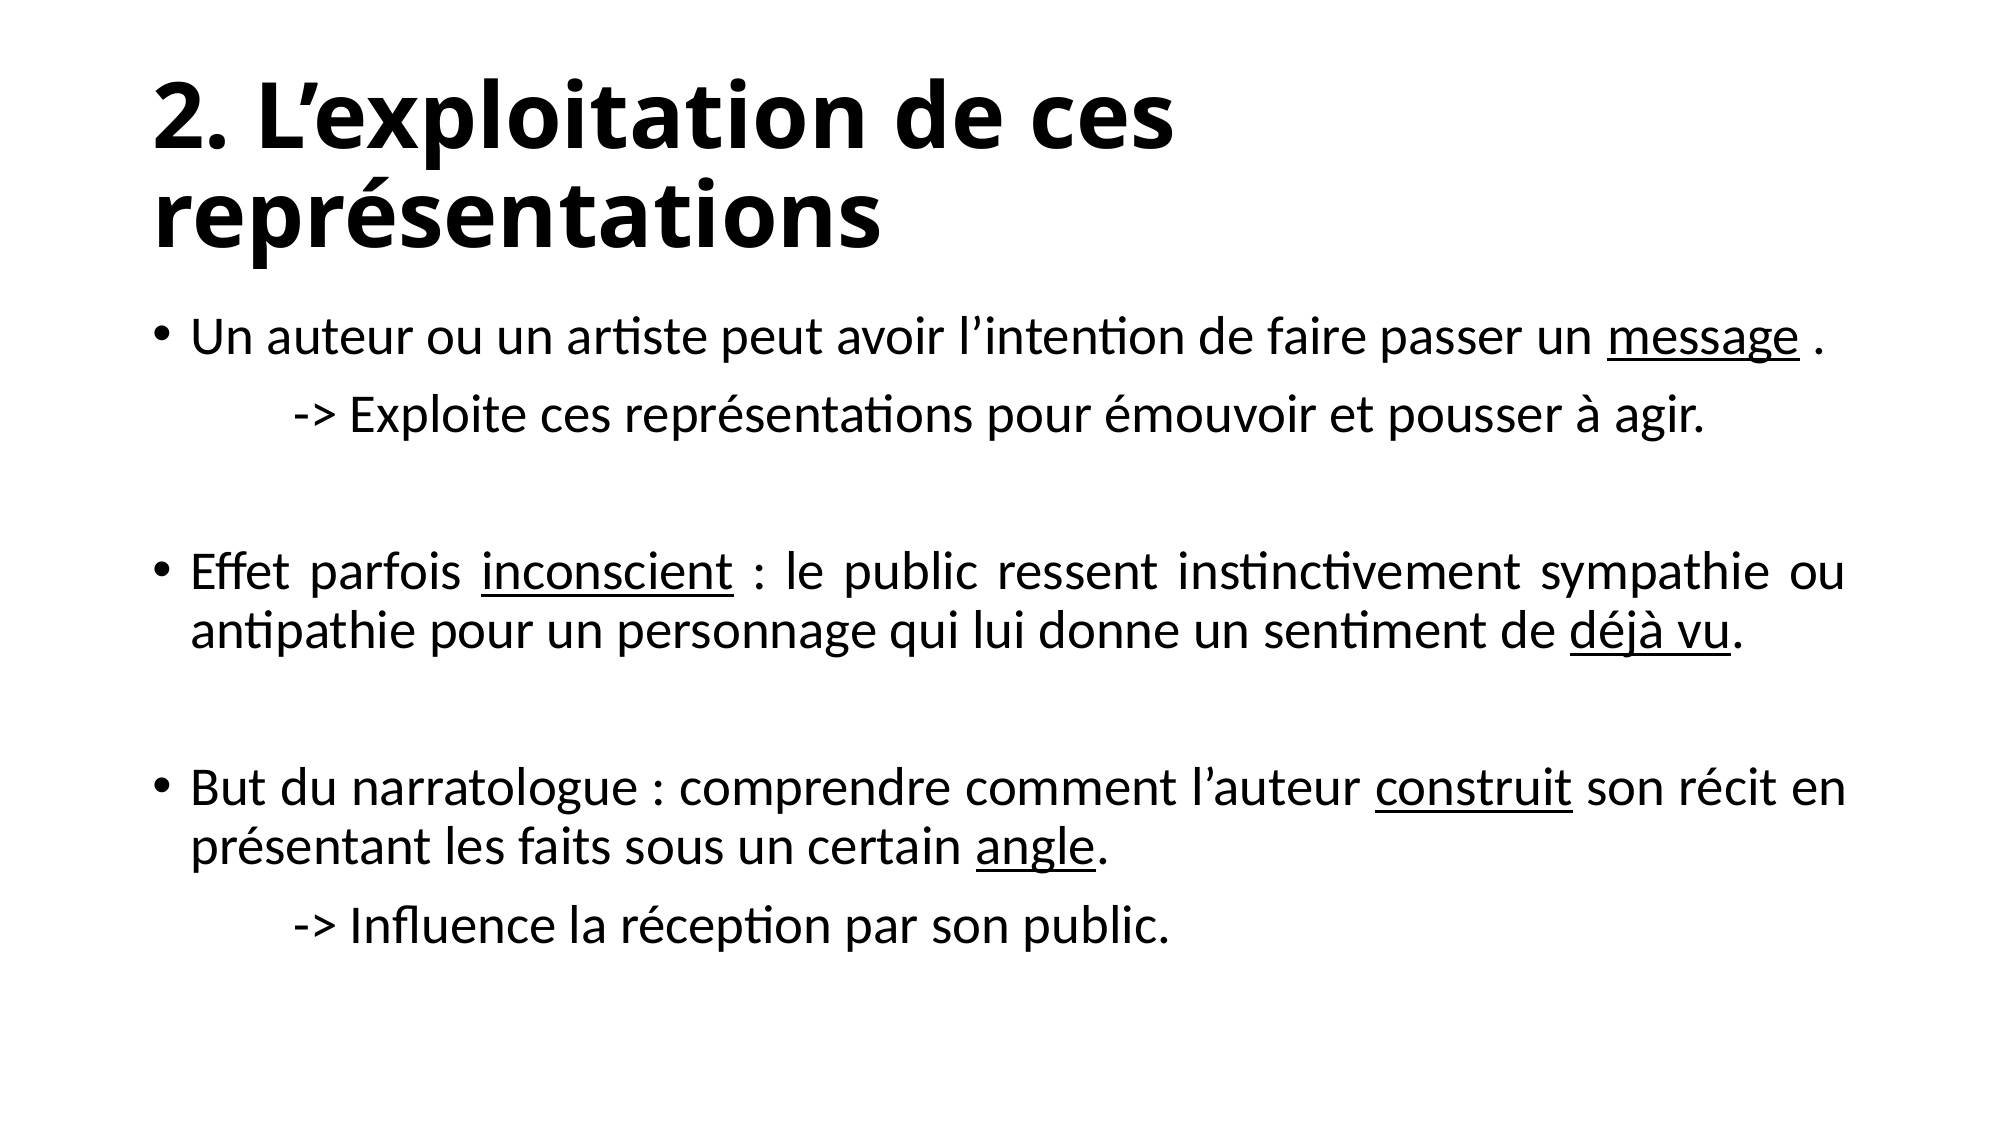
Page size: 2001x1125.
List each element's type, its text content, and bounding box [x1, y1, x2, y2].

title 2. L’exploitation de ces représentations [137, 59, 1863, 278]
list Un auteur ou un artiste peut avoir l’intention de faire passer un message . -> Exploite ces représentations pour émouvoir et pousser à agir. Effet parfois inconscient : le public ressent instinctivement sympathie ou antipathie pour un personnage qui lui donne un sentiment de déjà vu. But du narratologue : comprendre comment l’auteur construit son récit en présentant les faits sous un certain angle. -> Influence la réception par son public. [137, 299, 1863, 1014]
